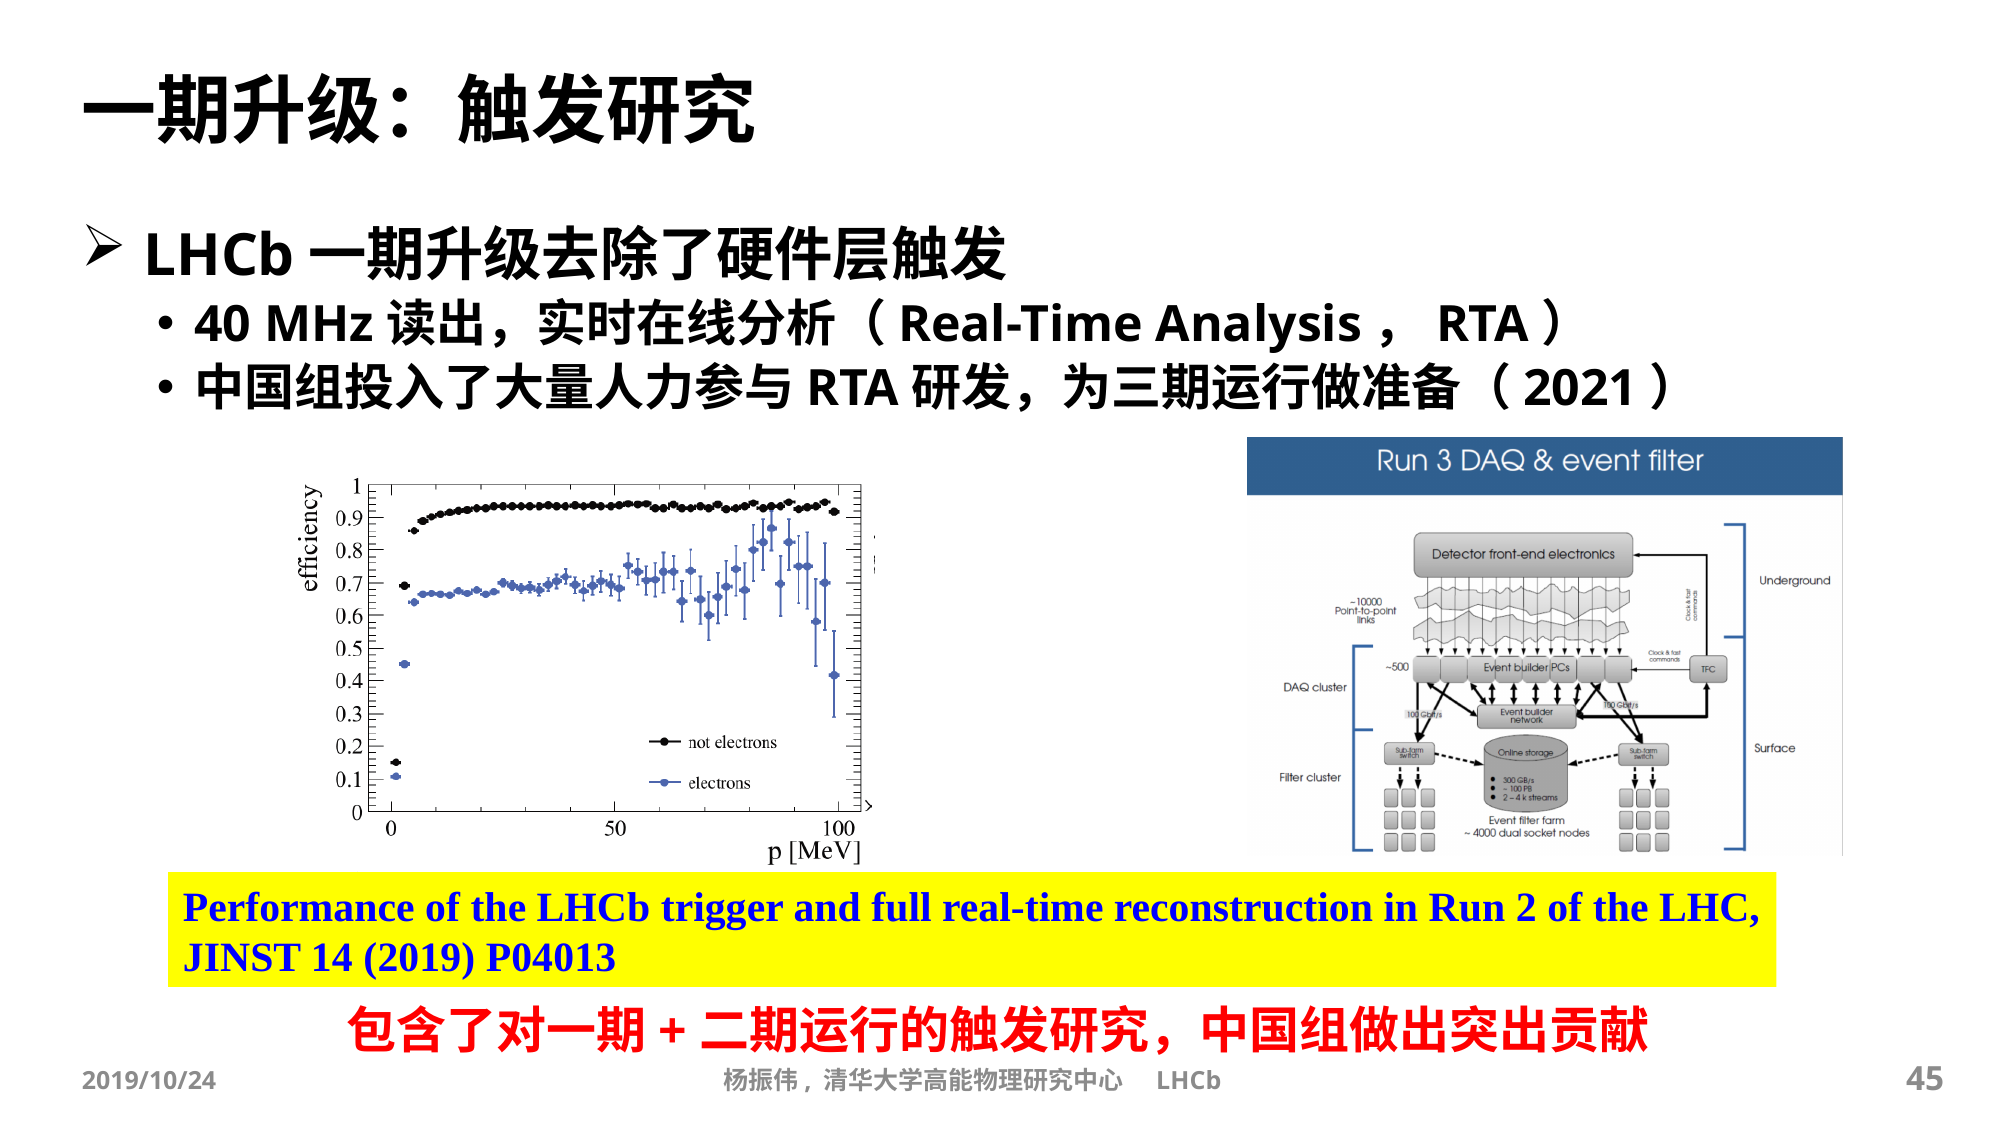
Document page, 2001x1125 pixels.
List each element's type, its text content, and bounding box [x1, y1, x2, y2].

picture [1247, 437, 1843, 856]
text_box Performance of the LHCb trigger and full real-time reconstruction in Run 2 of the LHC, JINST 14 (2019) P04013 [168, 872, 1777, 987]
slide_number 45 [1509, 1049, 1959, 1110]
footer 杨振伟, 清华大学高能物理研究中心 LHCb [634, 1066, 1310, 1110]
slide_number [66, 1049, 517, 1110]
picture [291, 469, 875, 873]
title 一期升级：触发研究 [66, 40, 1792, 187]
text_box 包含了对一期+二期运行的触发研究，中国组做出突出贡献 [332, 990, 1664, 1066]
list LHCb一期升级去除了硬件层触发 40 MHz读出，实时在线分析（Real-Time Analysis，RTA） 中国组投入了大量人力参与RTA研发，为三期运行做准备（2021） [66, 217, 1792, 543]
